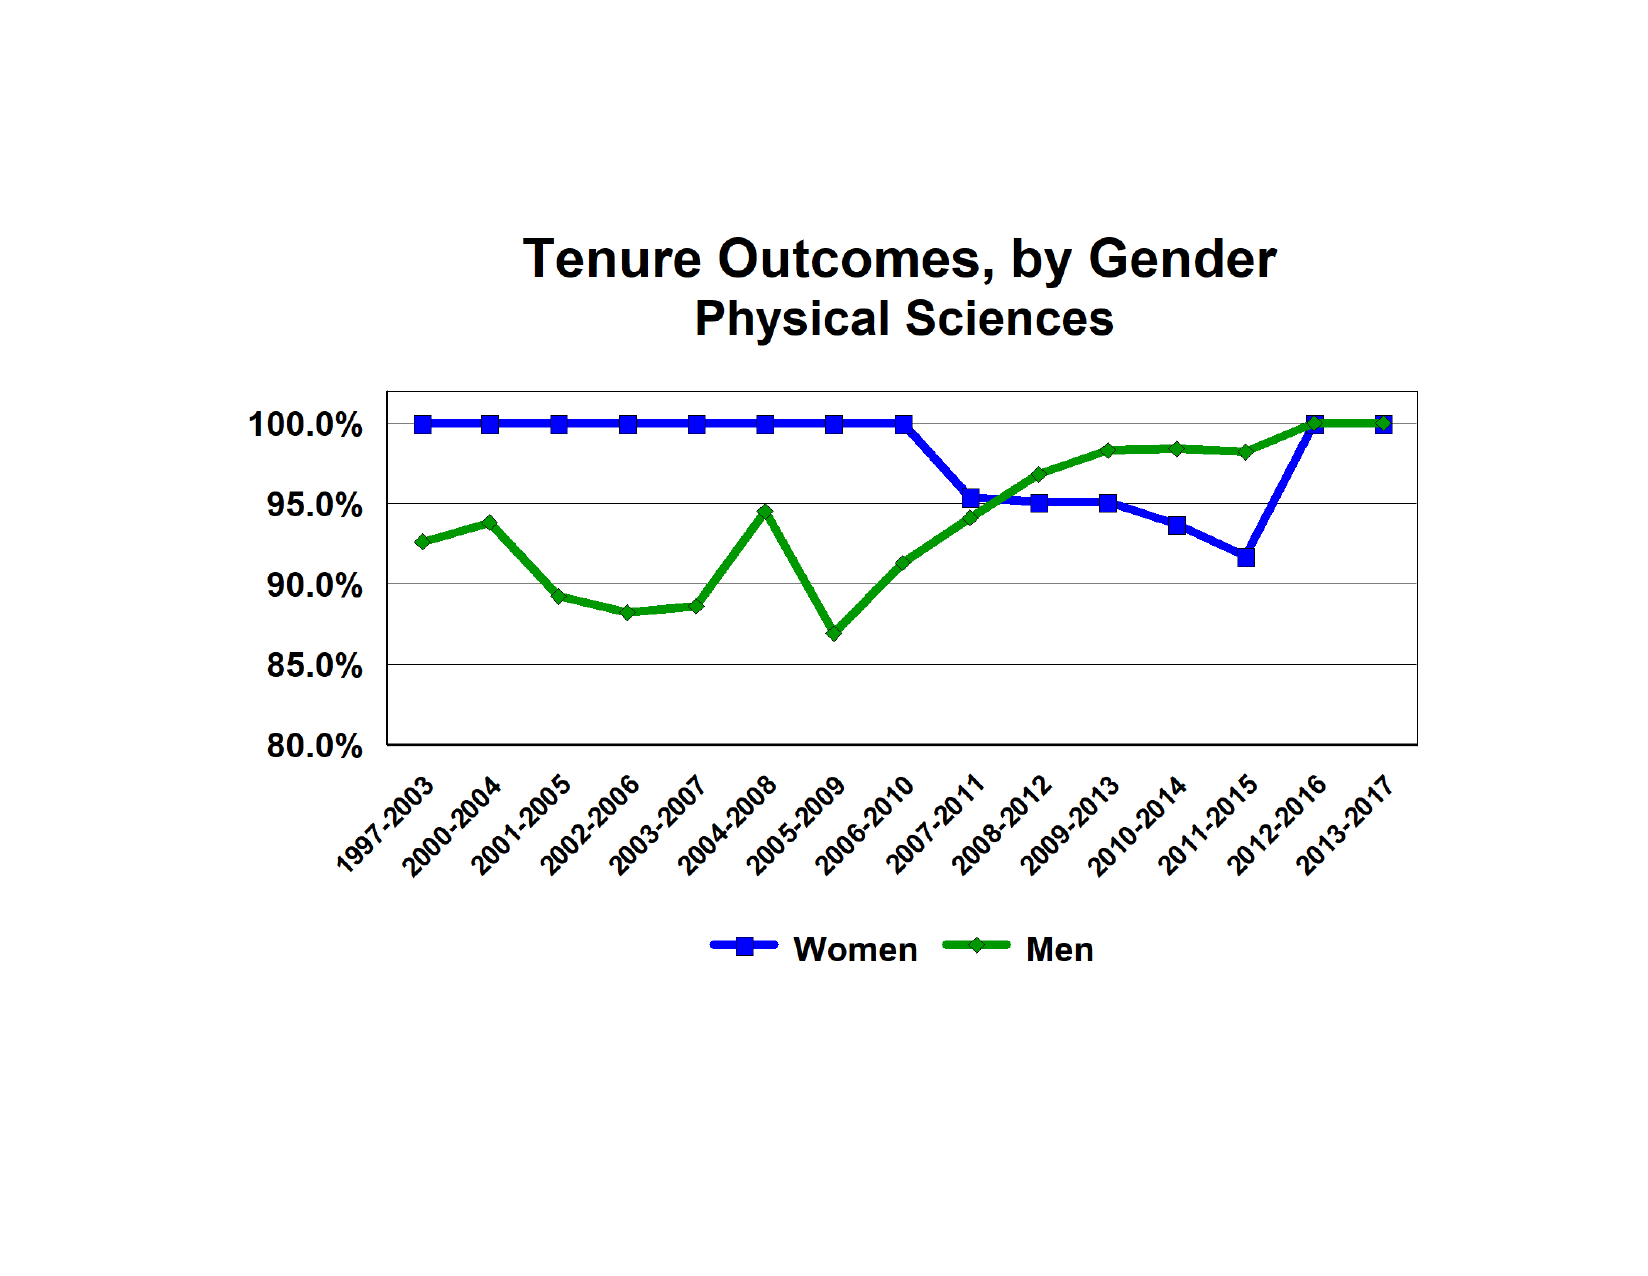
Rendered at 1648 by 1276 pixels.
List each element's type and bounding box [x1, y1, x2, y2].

picture [222, 196, 1457, 995]
